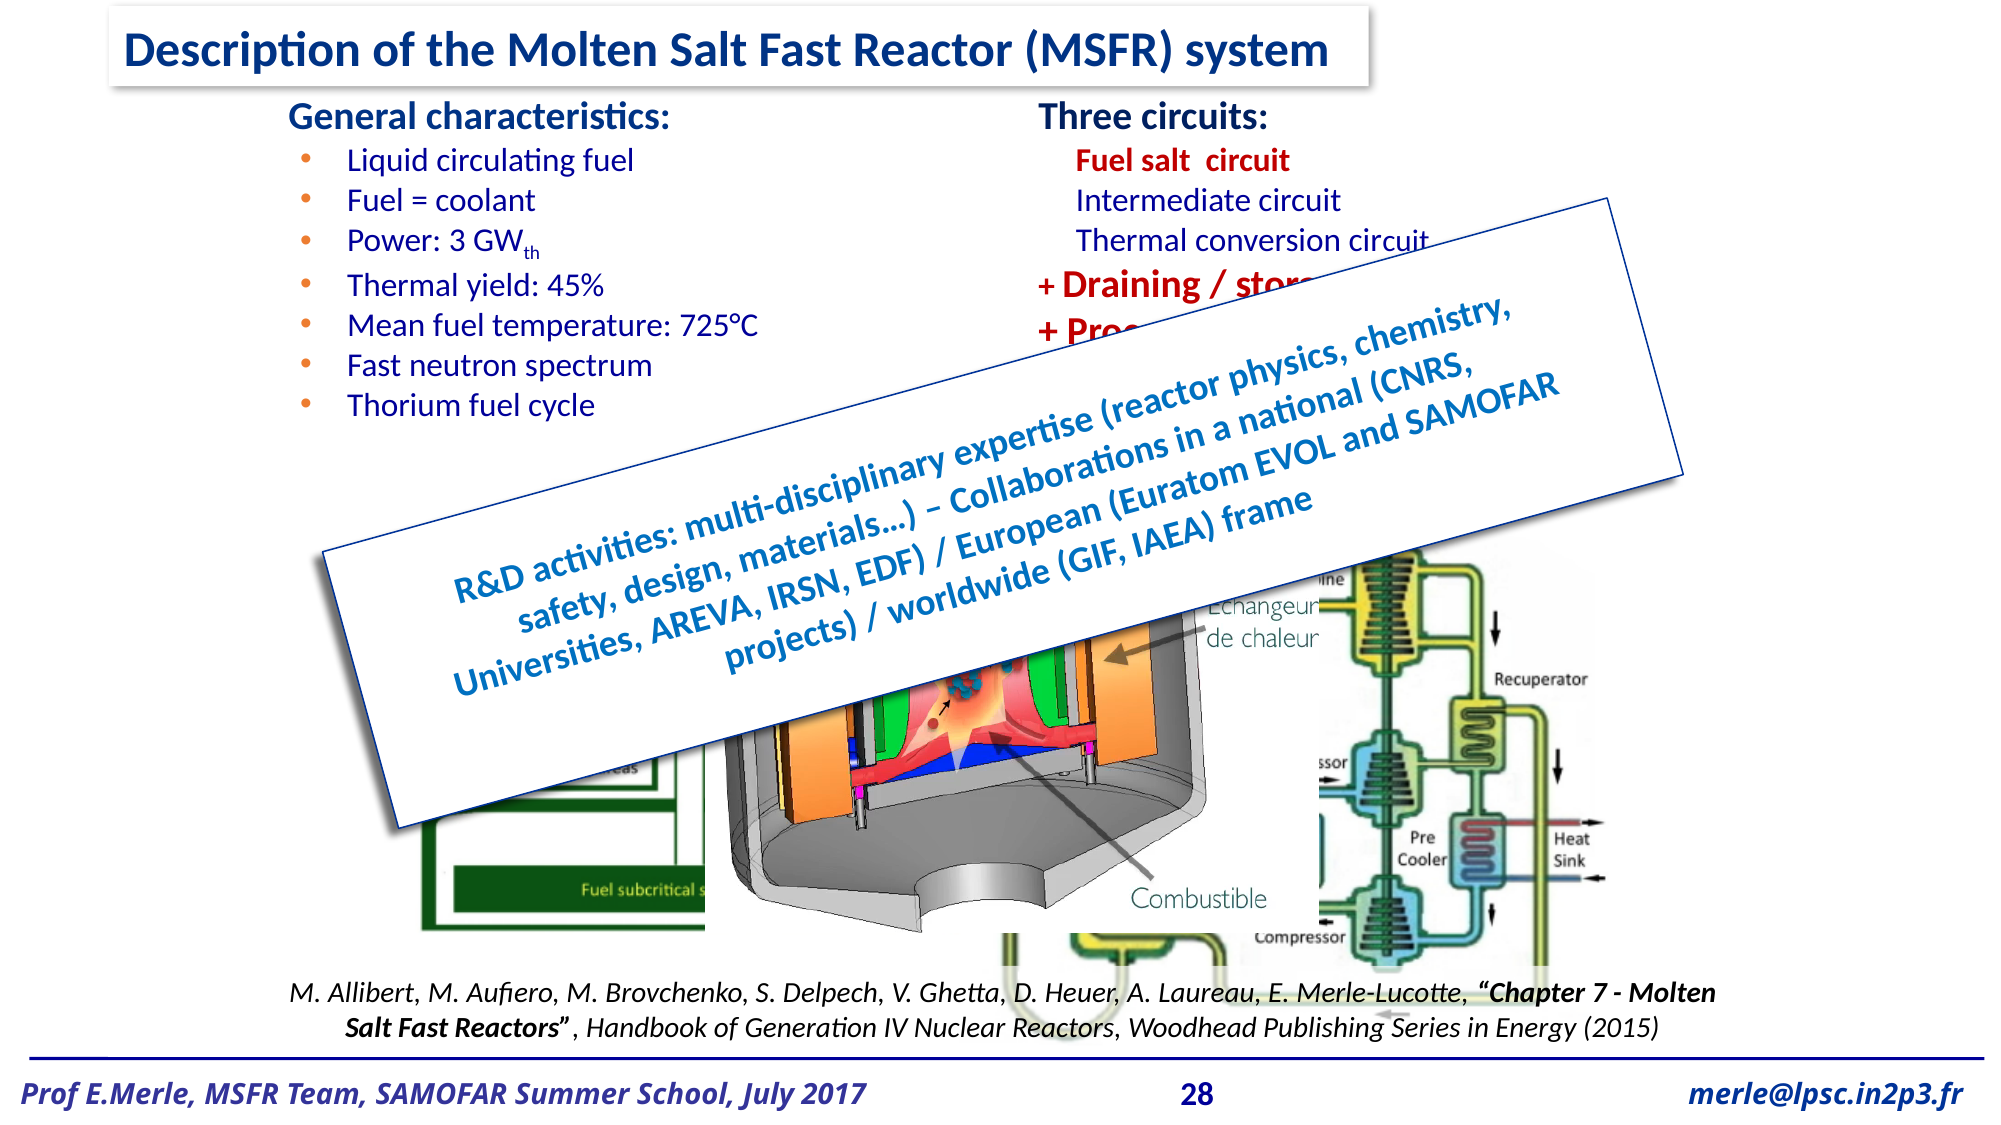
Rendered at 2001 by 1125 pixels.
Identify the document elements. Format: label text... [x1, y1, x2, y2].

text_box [336, 369, 1670, 657]
picture [413, 657, 1615, 1052]
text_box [704, 657, 1319, 934]
text_box General characteristics: Liquid circulating fuel Fuel = coolant Power: 3 GWth Thermal yield: 45% Mean fuel temperature: 725°C Fast neutron spectrum Thorium fuel cycle [273, 98, 1024, 431]
text_box M. Allibert, M. Aufiero, M. Brovchenko, S. Delpech, V. Ghetta, D. Heuer, A. Laureau, E. Merle-Lucotte, “Chapter 7 - Molten Salt Fast Reactors”, Handbook of Generation IV Nuclear Reactors, Woodhead Publishing Series in Energy (2015) [1615, 965, 1745, 1051]
text_box Description of the Molten Salt Fast Reactor (MSFR) system [108, 5, 1369, 87]
text_box Three circuits: Fuel salt circuit Intermediate circuit Thermal conversion circuit + Draining / storage tanks + Processing units [1024, 83, 1540, 356]
text_box M. Allibert, M. Aufiero, M. Brovchenko, S. Delpech, V. Ghetta, D. Heuer, A. Laureau, E. Merle-Lucotte, “Chapter 7 - Molten Salt Fast Reactors”, Handbook of Generation IV Nuclear Reactors, Woodhead Publishing Series in Energy (2015) [261, 965, 413, 1051]
text_box 28 [1146, 1065, 1248, 1125]
